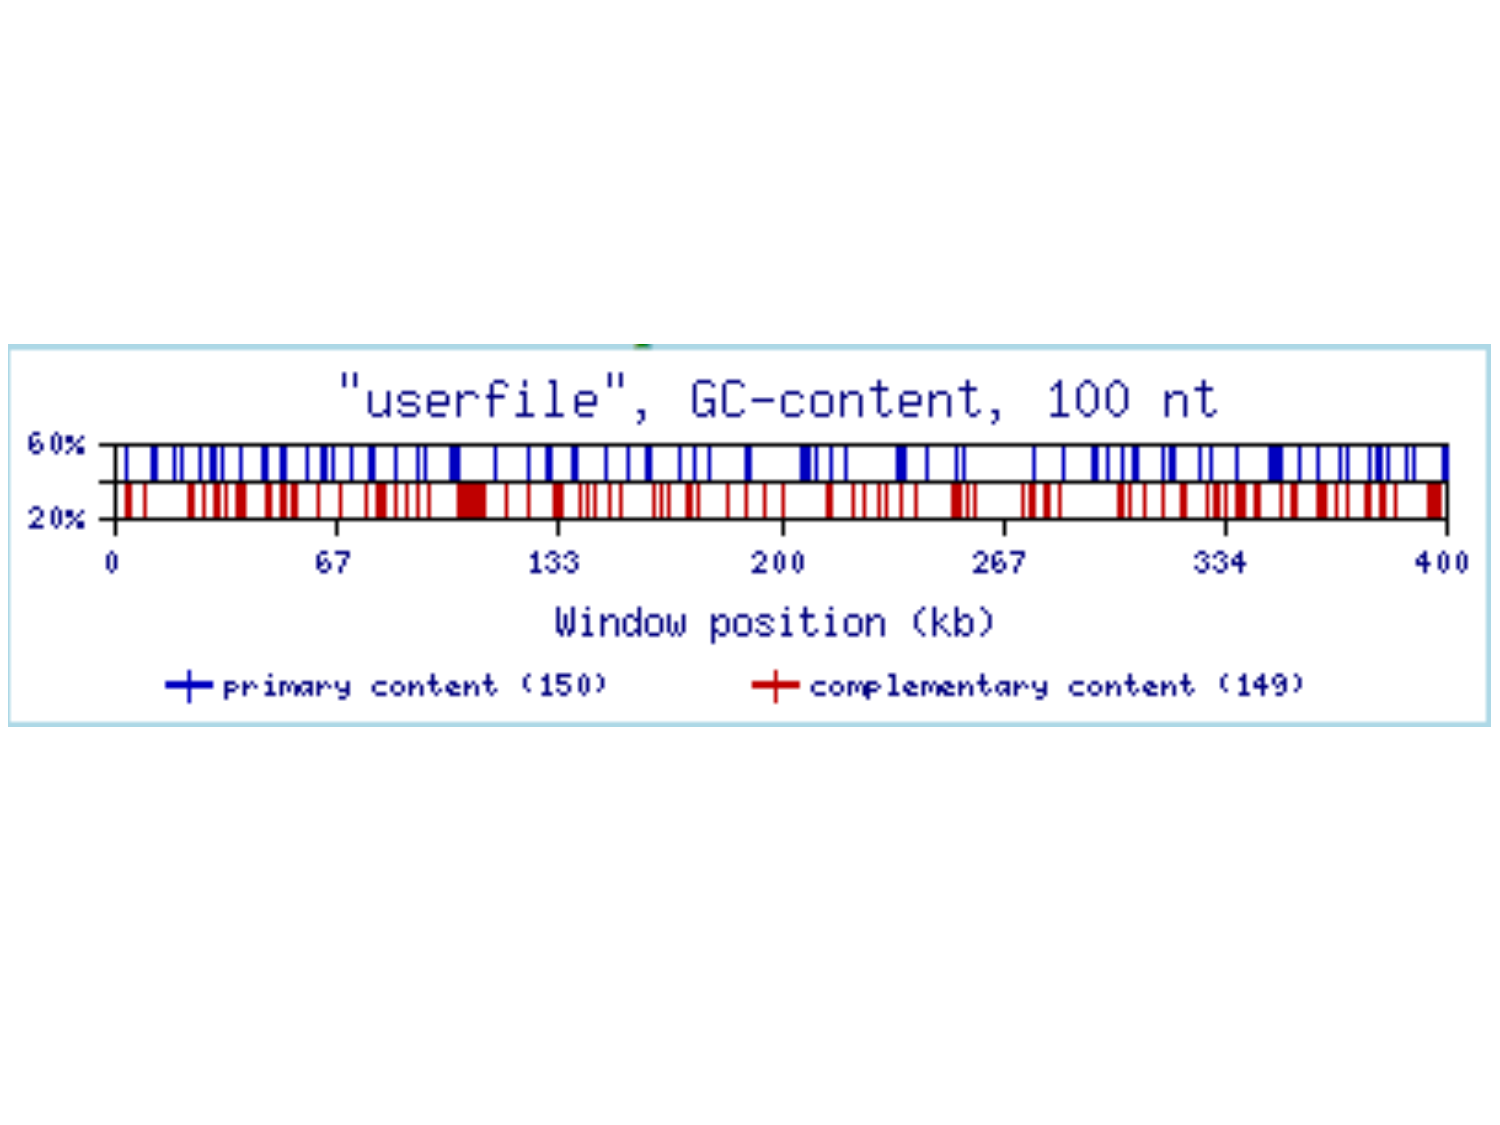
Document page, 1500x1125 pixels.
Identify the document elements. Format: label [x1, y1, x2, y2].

picture [8, 343, 1491, 728]
